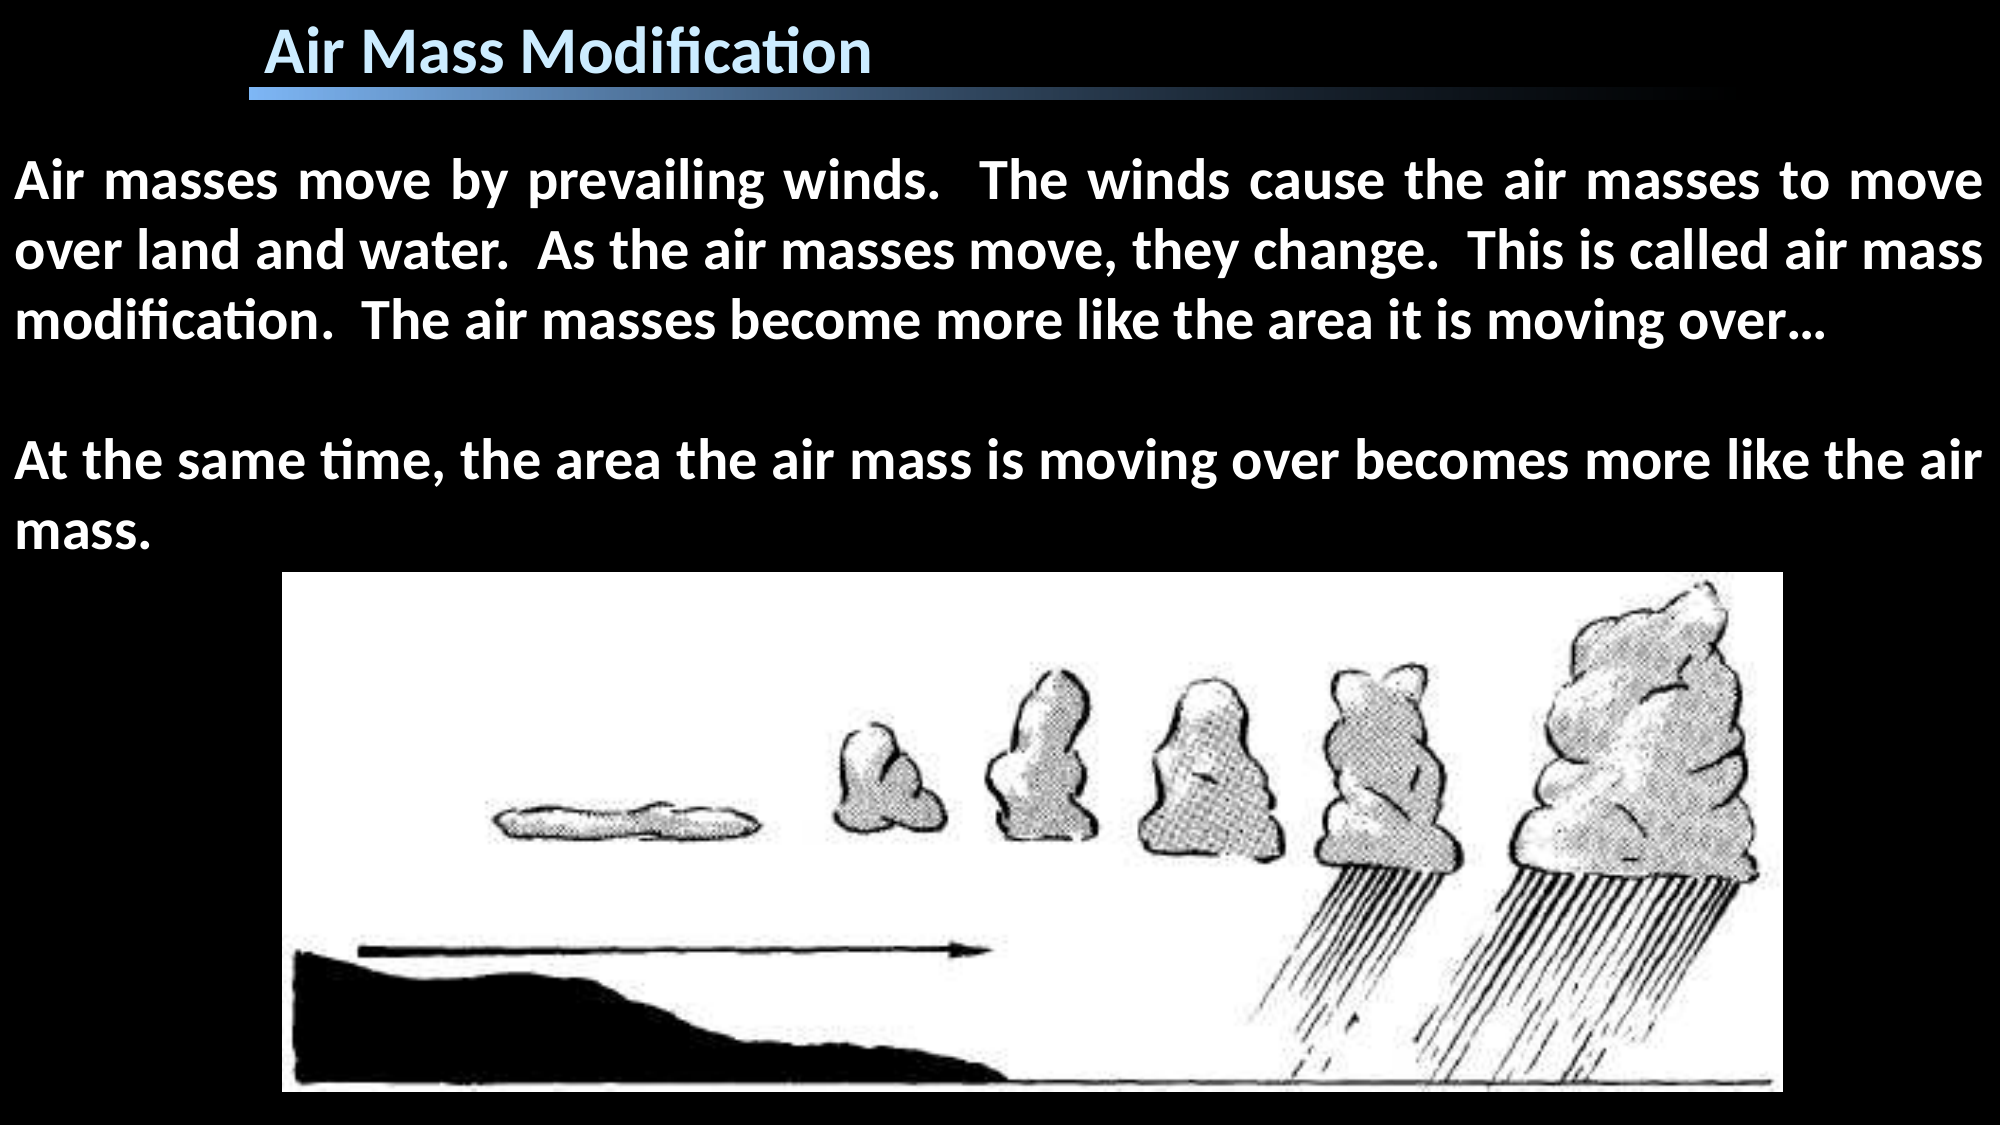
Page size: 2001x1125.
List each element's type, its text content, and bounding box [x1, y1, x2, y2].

text_box [249, 87, 1750, 100]
text_box Air masses move by prevailing winds. The winds cause the air masses to move over land and water. As the air masses move, they change. This is called air mass modification. The air masses become more like the area it is moving over… At the same time, the area the air mass is moving over becomes more like the air mass. [0, 133, 2000, 639]
picture [282, 572, 1783, 1092]
text_box Air Mass Modification [249, 0, 1231, 95]
